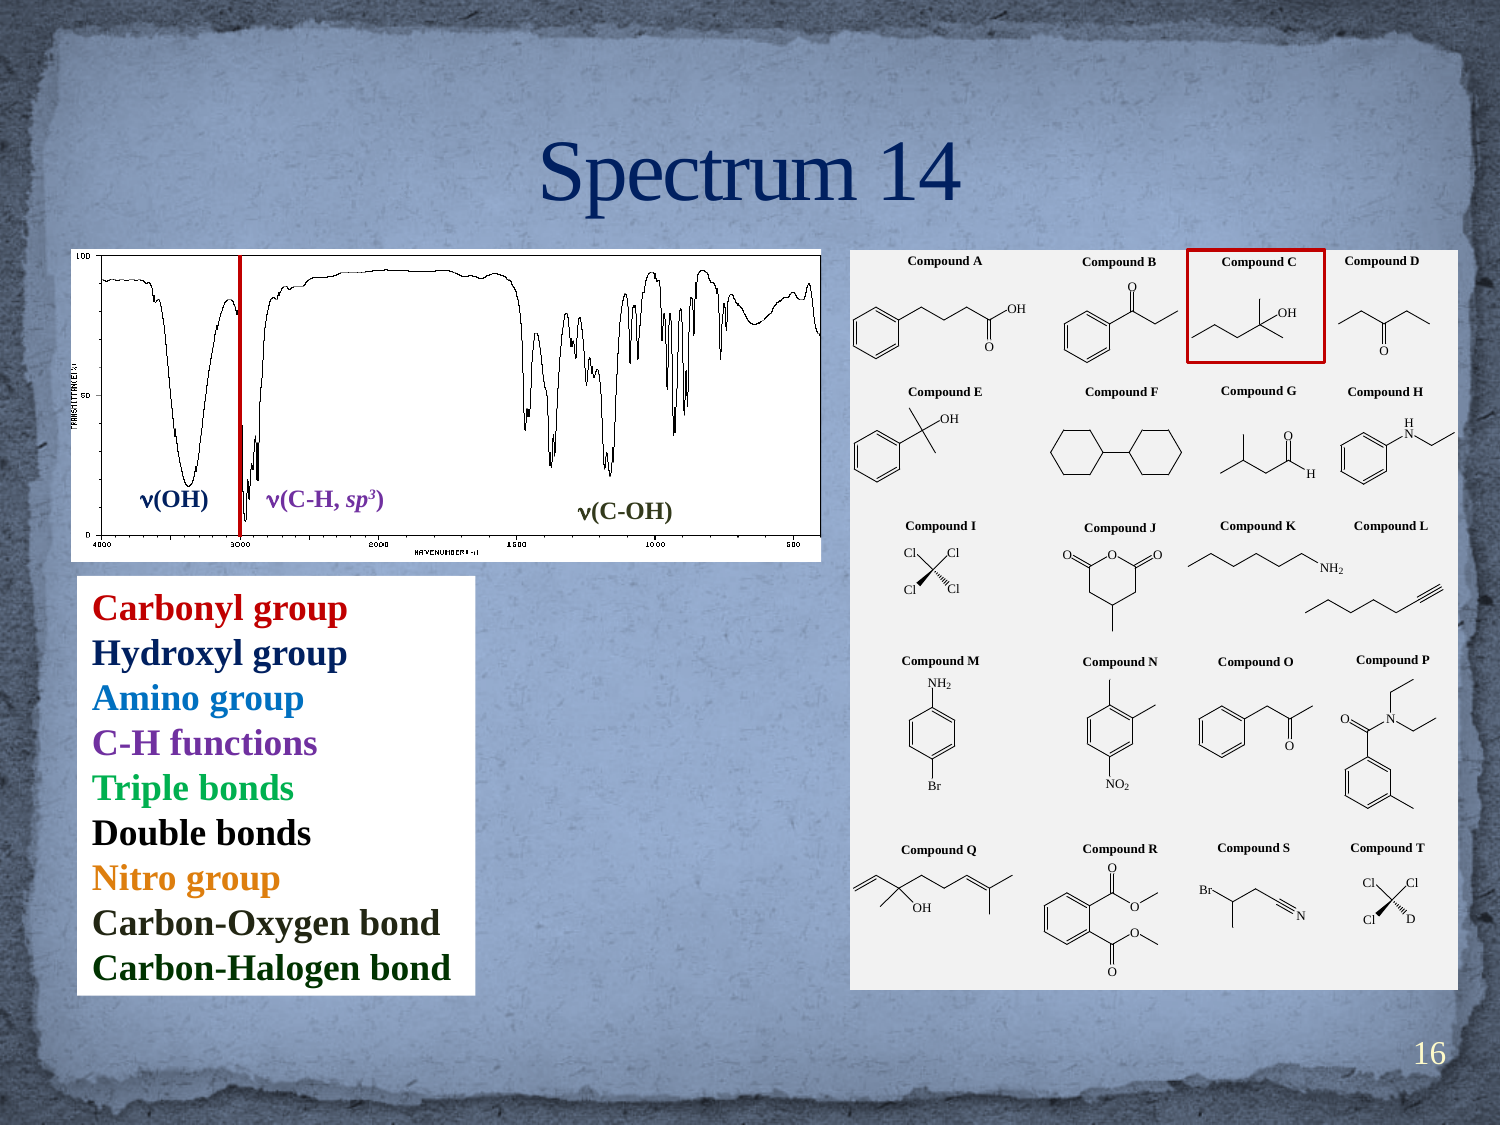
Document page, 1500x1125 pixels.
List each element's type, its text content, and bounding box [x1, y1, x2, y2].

text_box Carbonyl group Hydroxyl group Amino group C-H functions Triple bonds Double bonds Nitro group Carbon-Oxygen bond Carbon-Halogen bond [77, 575, 476, 996]
slide_number 16 [1379, 1014, 1480, 1089]
title Spectrum 14 [74, 24, 1425, 225]
picture [71, 249, 822, 562]
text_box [852, 252, 1458, 988]
